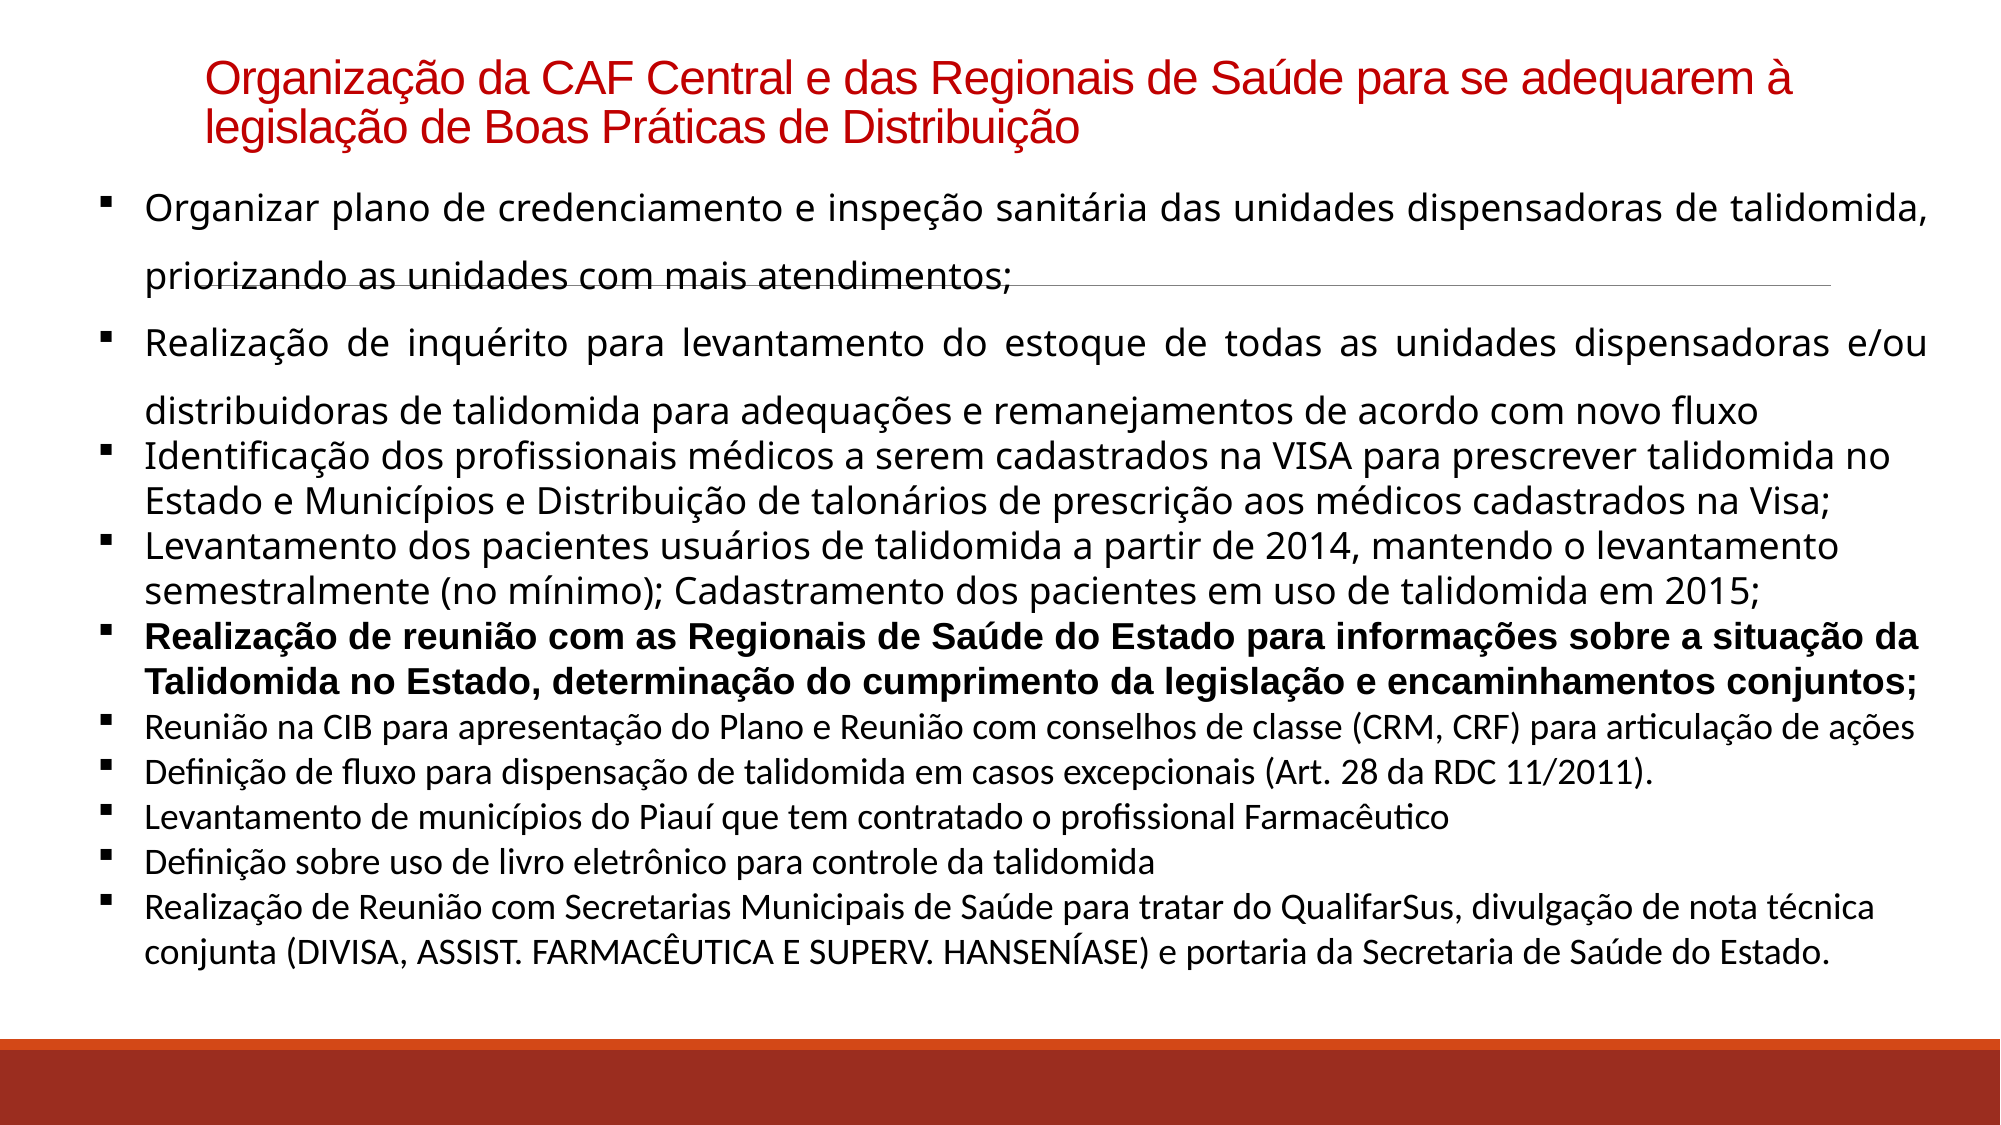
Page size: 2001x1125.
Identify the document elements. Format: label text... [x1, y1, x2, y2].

title Organização da CAF Central e das Regionais de Saúde para se adequarem à legislação de Boas Práticas de Distribuição [189, 47, 1838, 154]
text_box Organizar plano de credenciamento e inspeção sanitária das unidades dispensadoras de talidomida, priorizando as unidades com mais atendimentos; Realização de inquérito para levantamento do estoque de todas as unidades dispensadoras e/ou distribuidoras de talidomida para adequações e remanejamentos de acordo com novo fluxo Identificação dos profissionais médicos a serem cadastrados na VISA para prescrever talidomida no Estado e Municípios e Distribuição de talonários de prescrição aos médicos cadastrados na Visa; Levantamento dos pacientes usuários de talidomida a partir de 2014, mantendo o levantamento semestralmente (no mínimo); Cadastramento dos pacientes em uso de talidomida em 2015; Realização de reunião com as Regionais de Saúde do Estado para informações sobre a situação da Talidomida no Estado, determinação do cumprimento da legislação e encaminhamentos conjuntos; Reunião na CIB para apresentação do Plano e Reunião com conselhos de classe (CRM, CRF) para articulação de ações Definição de fluxo para dispensação de talidomida em casos excepcionais (Art. 28 da RDC 11/2011). Levantamento de municípios do Piauí que tem contratado o profissional Farmacêutico Definição sobre uso de livro eletrônico para controle da talidomida Realização de Reunião com Secretarias Municipais de Saúde para tratar do QualifarSus, divulgação de nota técnica conjunta (DIVISA, ASSIST. FARMACÊUTICA E SUPERV. HANSENÍASE) e portaria da Secretaria de Saúde do Estado. [82, 154, 1945, 1125]
